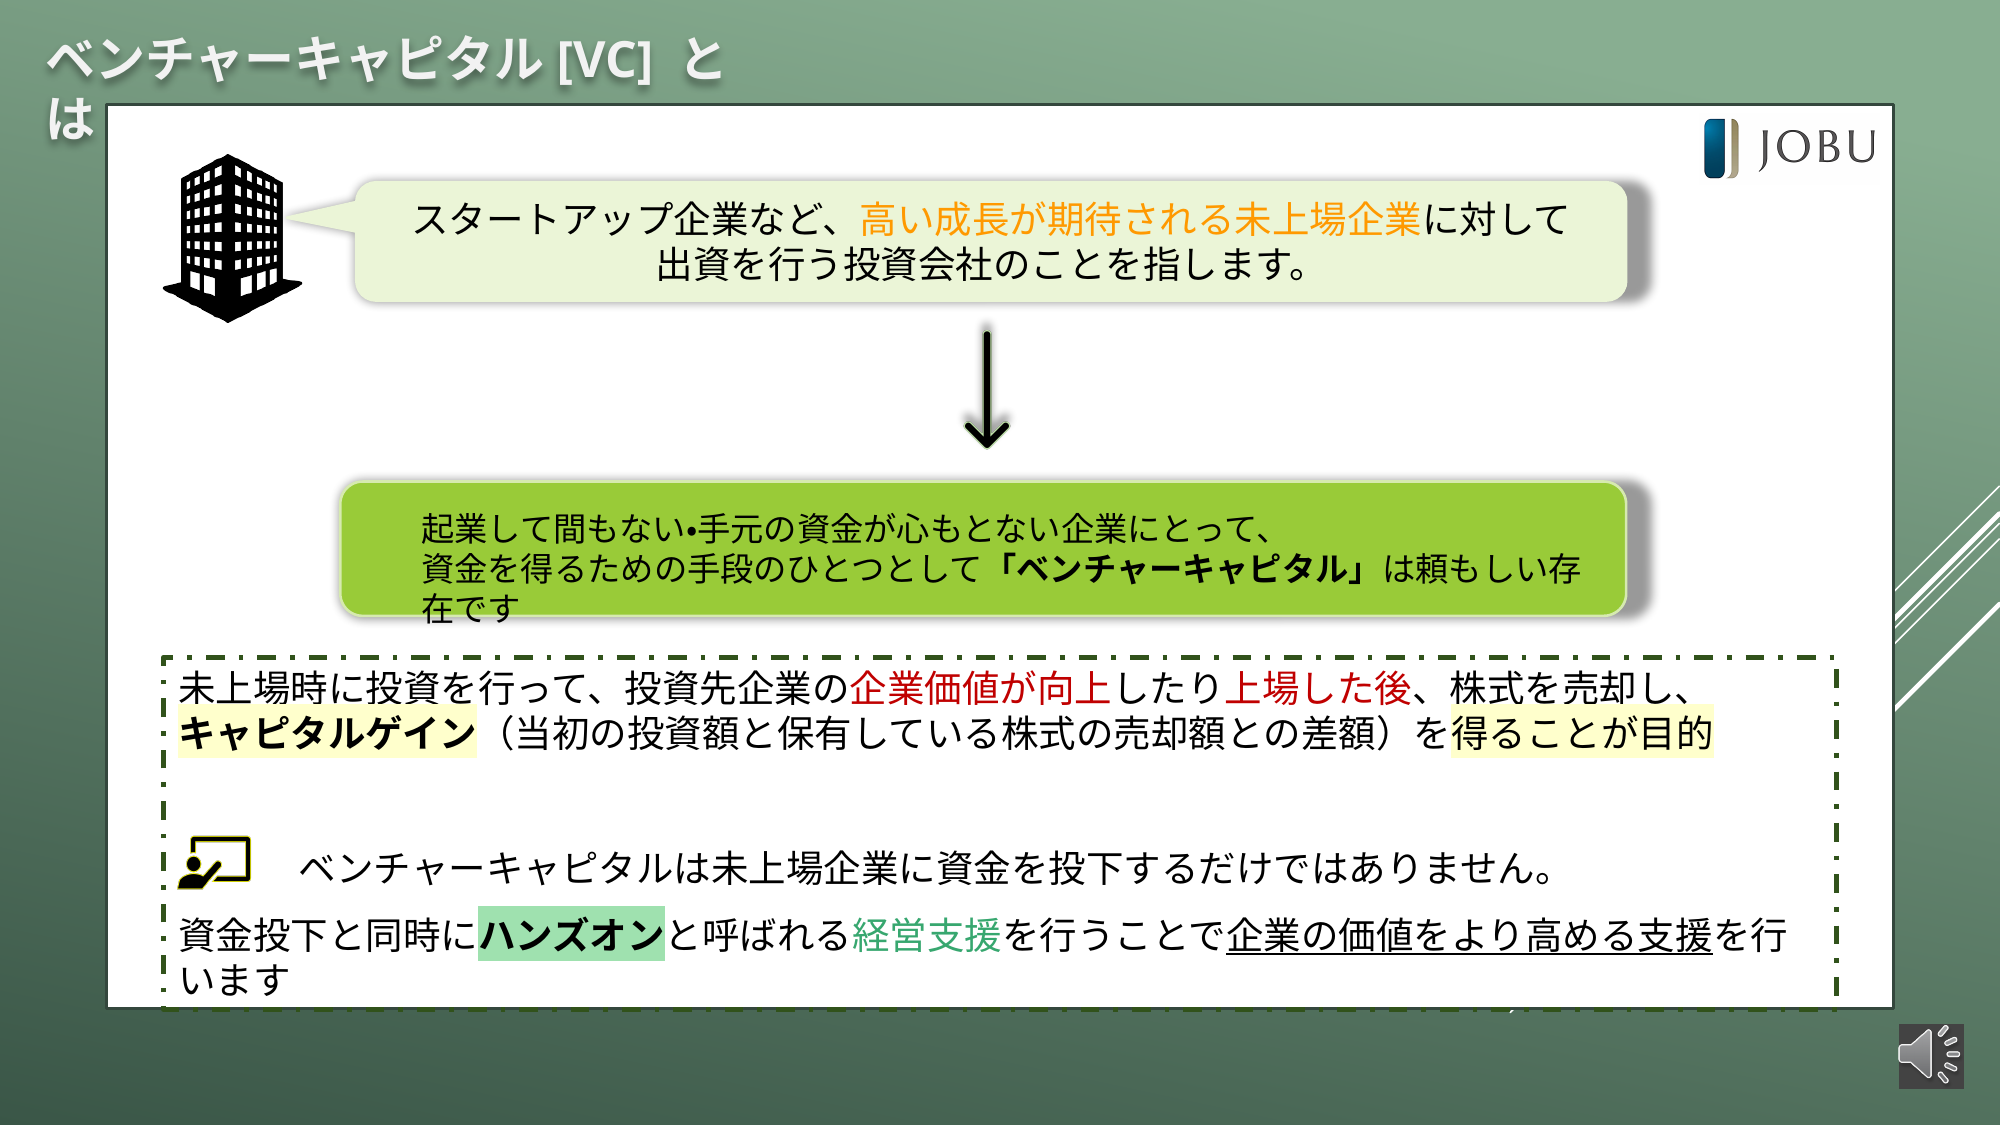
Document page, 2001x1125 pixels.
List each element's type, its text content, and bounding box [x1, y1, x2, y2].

picture [1699, 113, 1880, 185]
text_box ベンチャー企業や売却額との差額）を得ることを目的としています。 ただし、ベンチャーキャピタルは未上場企業に資金を投下するだけではありません。 資金投下と同時にハンズオンと呼ばれる経営支援を行うことで企業の価値をより高める支援を行います。 [105, 103, 1895, 1010]
text_box スタートアップ企業など、高い成長が期待される未上場企業に対して 出資を行う投資会社のことを指します。 [307, 180, 1628, 302]
text_box [338, 480, 1628, 618]
text_box 起業して間もない・手元の資金が心もとない企業にとって、 資金を得るための手段のひとつとして「ベンチャーキャピタル」は頼もしい存在です [406, 500, 1625, 636]
text_box 未上場時に投資を行って、投資先企業の企業価値が向上したり上場した後、株式を売却し、 キャピタルゲイン（当初の投資額と保有している株式の売却額との差額）を得ることが目的 ベンチャーキャピタルは未上場企業に資金を投下するだけではありません。 資金投下と同時にハンズオンと呼ばれる経営支援を行うことで企業の価値をより高める支援を行います [163, 657, 1837, 1010]
picture [923, 325, 1052, 454]
picture [156, 148, 307, 326]
picture [174, 819, 254, 906]
text_box ベンチャーキャピタル[VC] とは [30, 20, 768, 155]
picture [1897, 1022, 1965, 1090]
